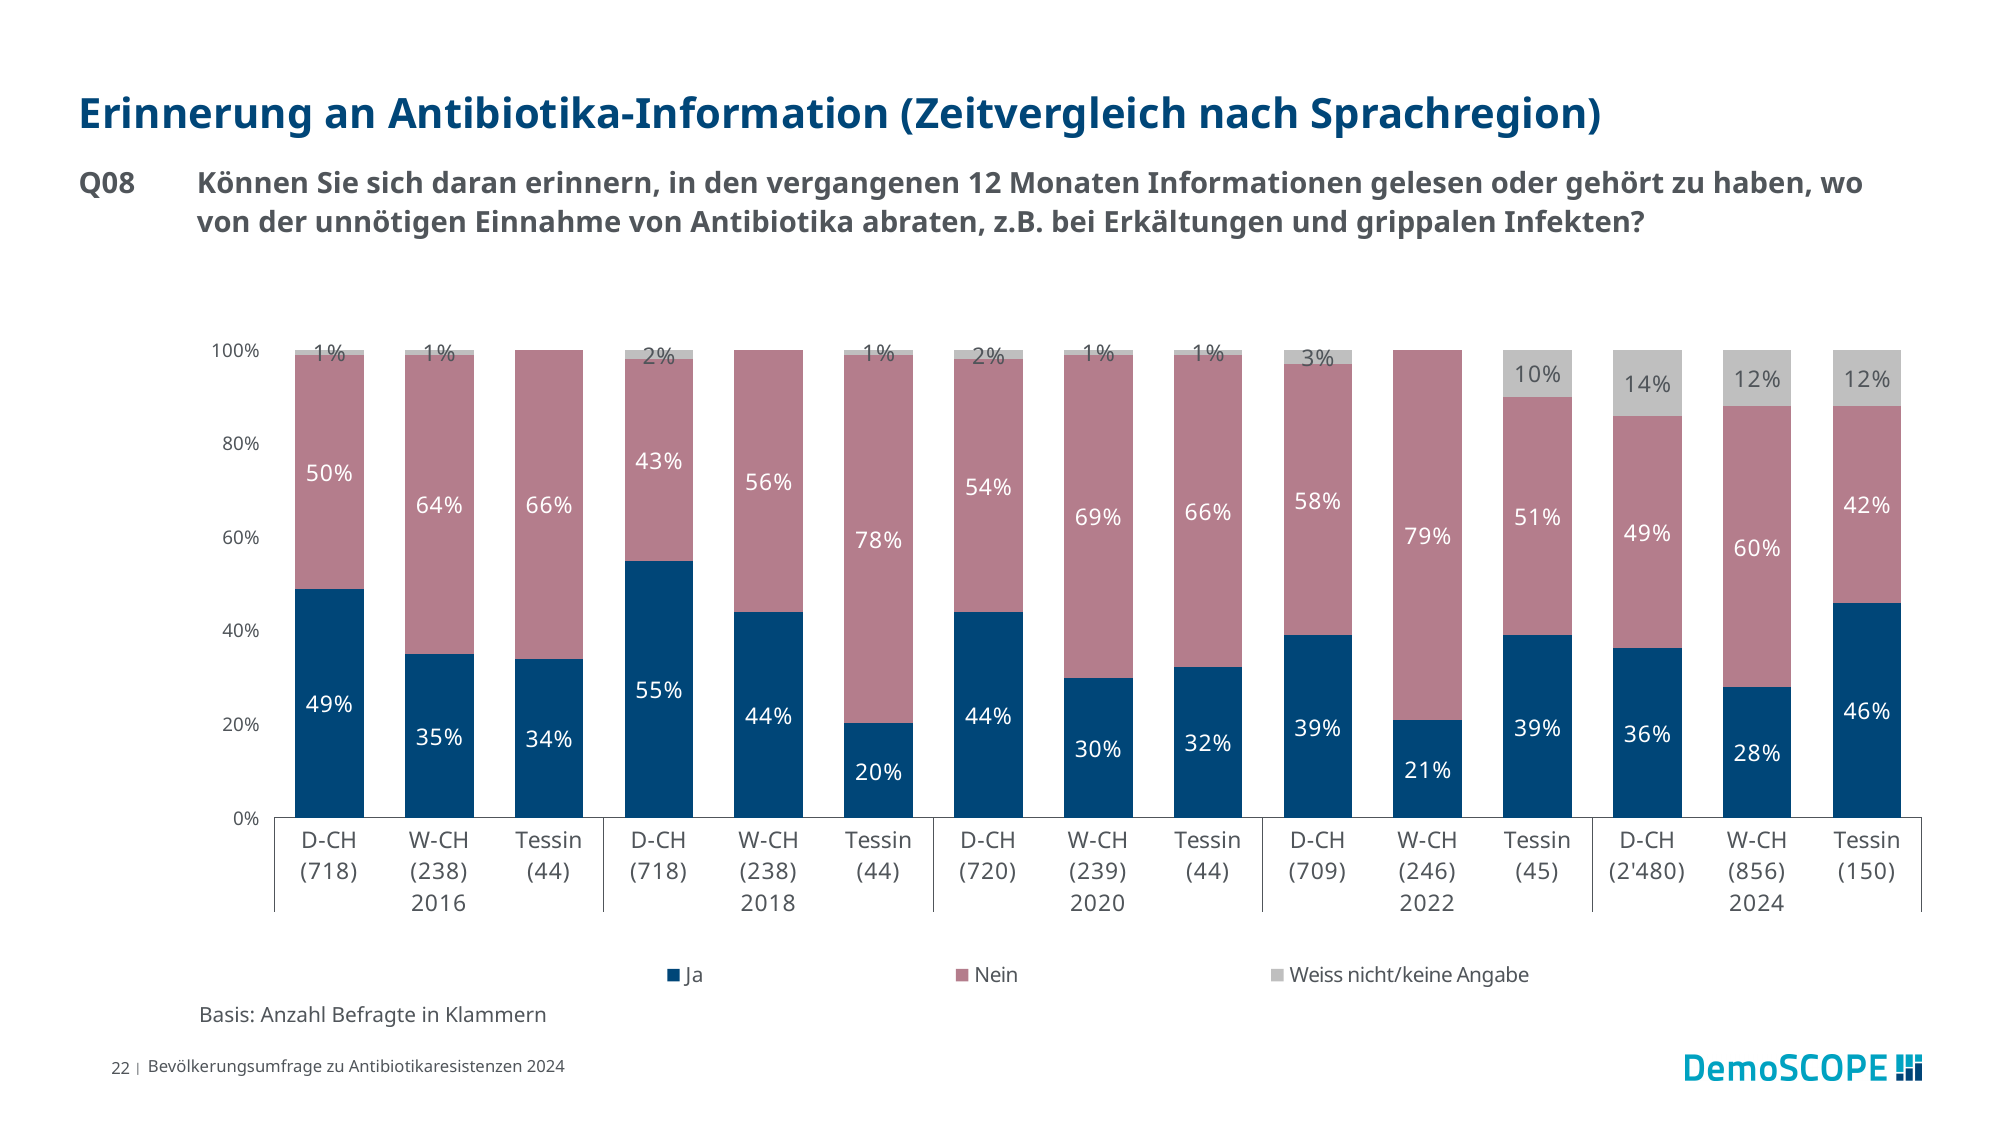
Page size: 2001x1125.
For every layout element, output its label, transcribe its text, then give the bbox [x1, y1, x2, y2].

picture [1685, 1054, 1922, 1081]
chart [196, 326, 1945, 1000]
title Erinnerung an Antibiotika-Information (Zeitvergleich nach Sprachregion) [78, 42, 1945, 138]
list Q08 Können Sie sich daran erinnern, in den vergangenen 12 Monaten Informationen gelesen oder gehört zu haben, wo von der unnötigen Einnahme von Antibiotika abraten, z.B. bei Erkältungen und grippalen Infekten? [78, 161, 1898, 233]
footer Bevölkerungsumfrage zu Antibiotikaresistenzen 2024 [147, 1055, 1319, 1080]
slide_number 22 | [78, 1055, 141, 1080]
text_box Basis: Anzahl Befragte in Klammern [196, 1000, 1316, 1023]
